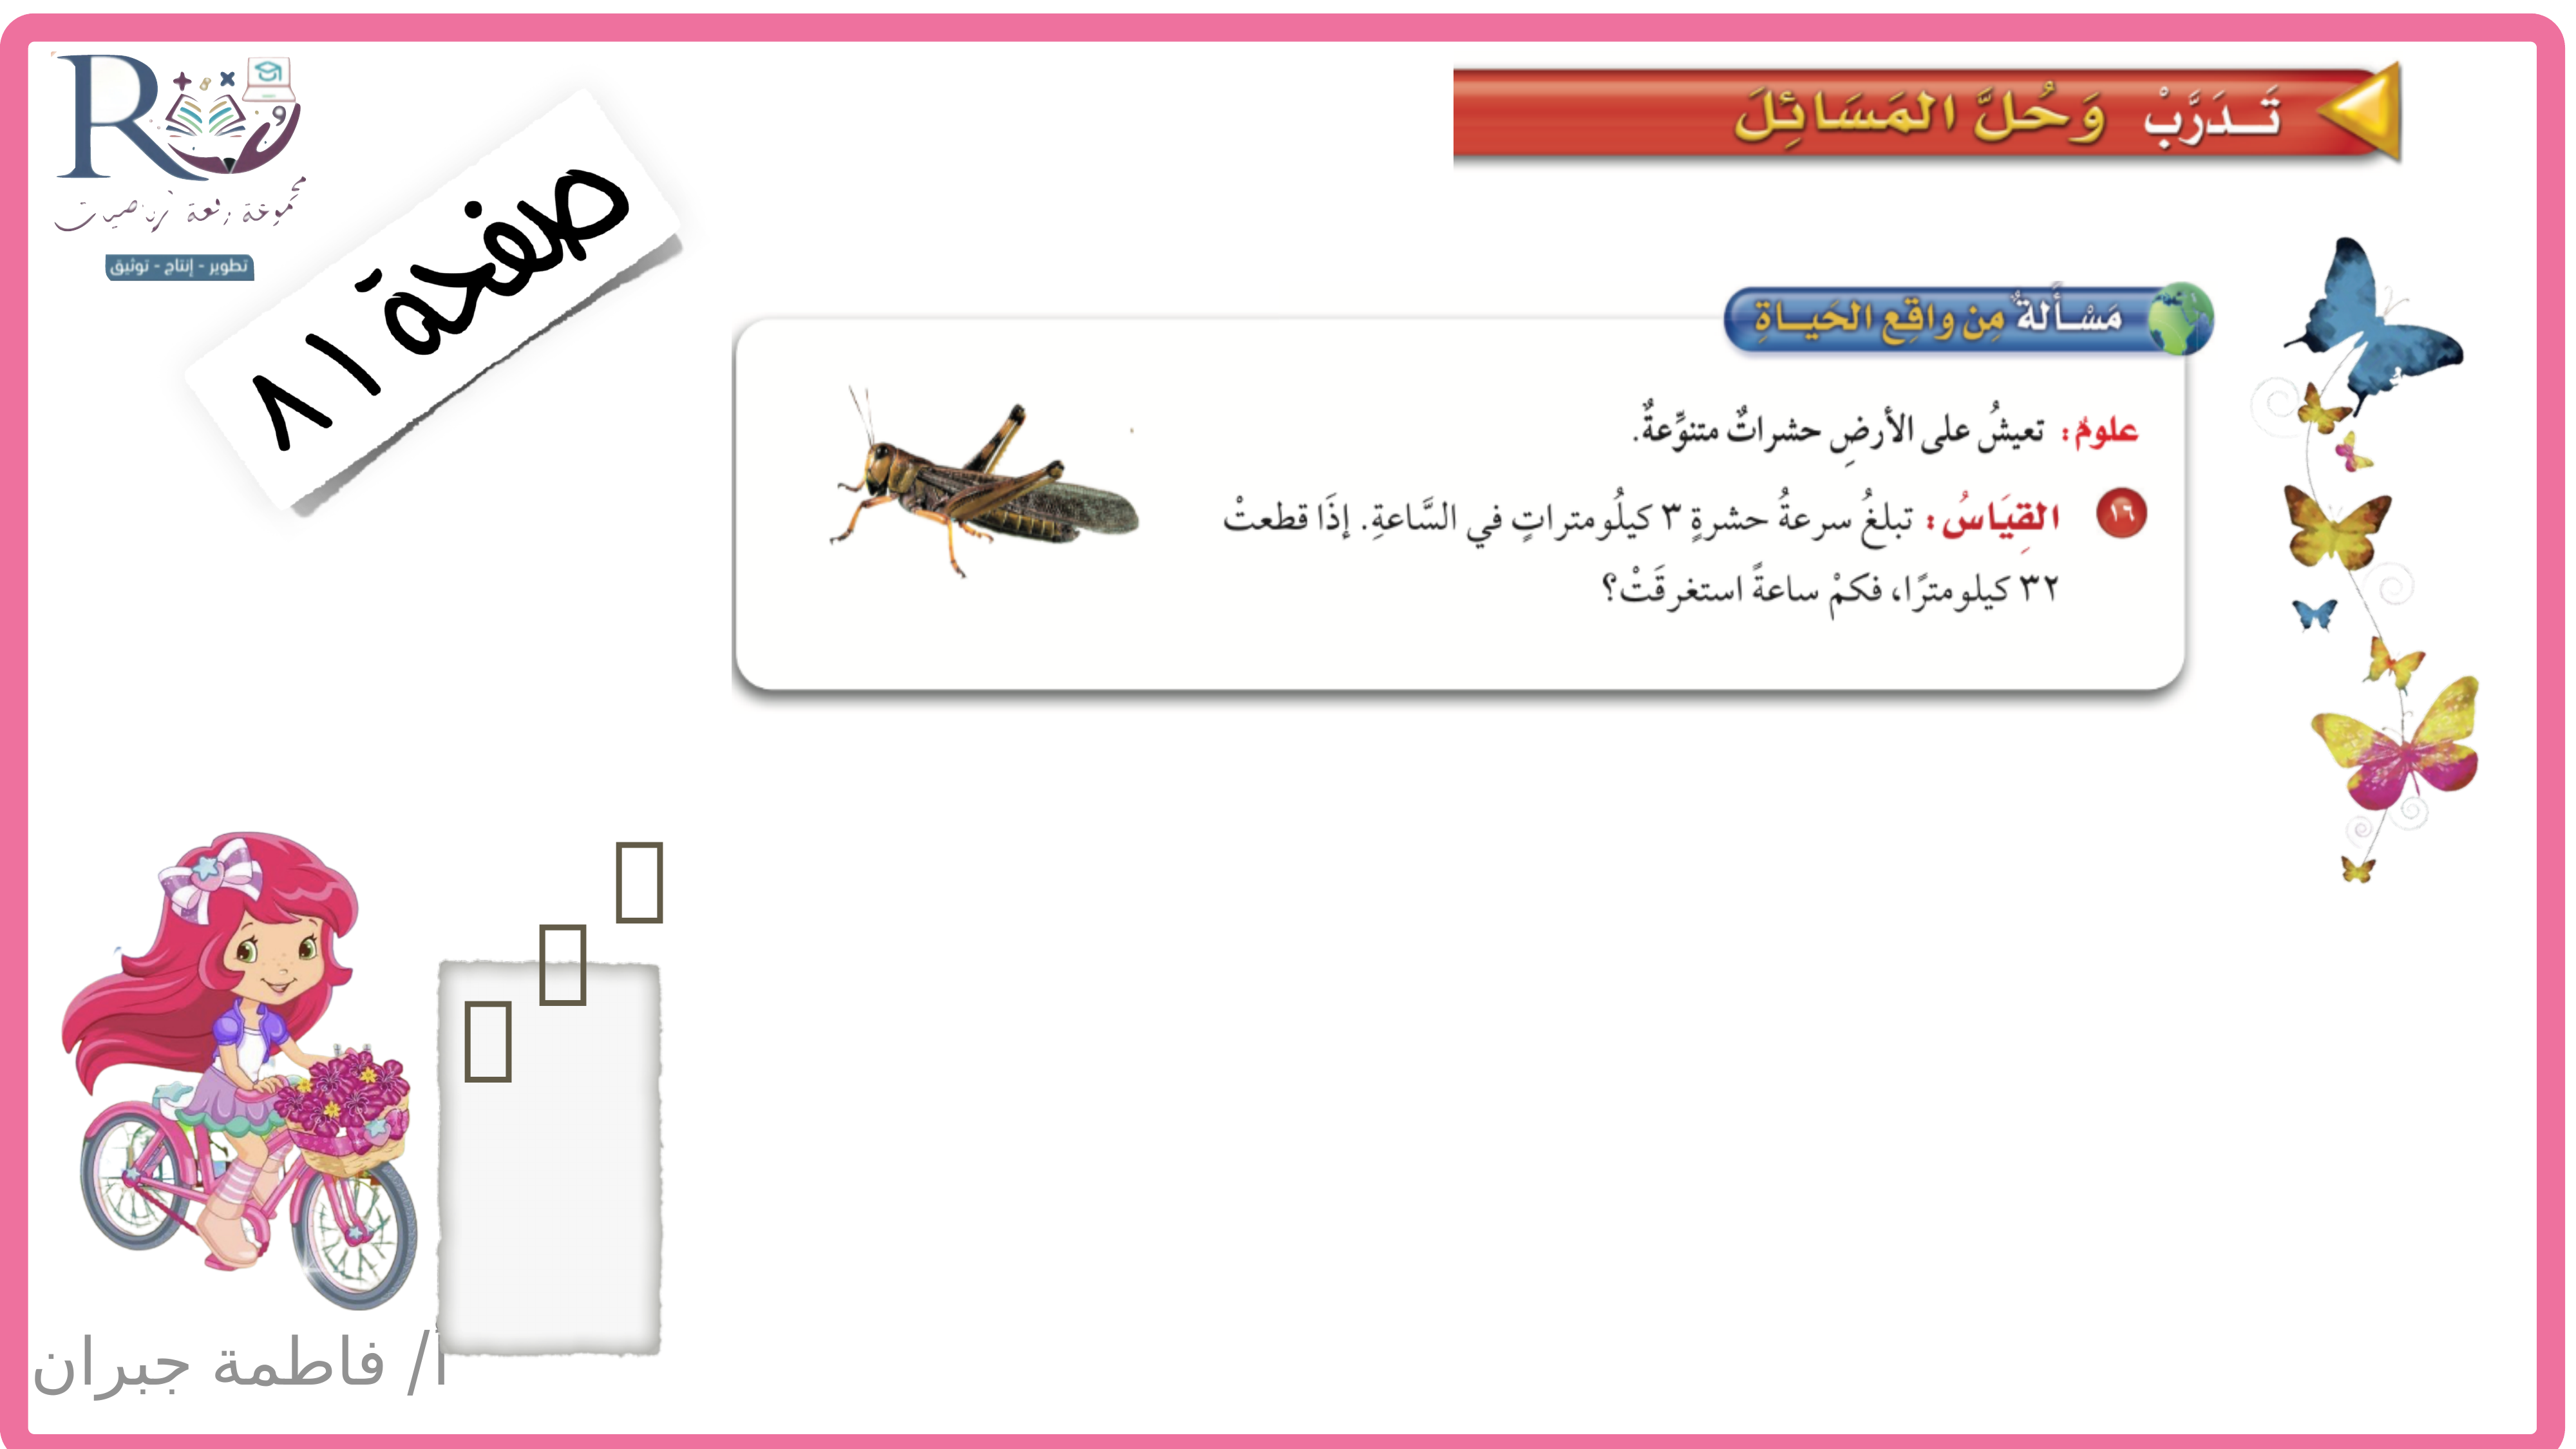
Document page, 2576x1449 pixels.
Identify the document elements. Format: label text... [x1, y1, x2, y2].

picture [50, 823, 396, 1311]
text_box [14, 27, 2552, 1448]
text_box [396, 804, 732, 1361]
picture [732, 202, 2576, 925]
picture [1454, 51, 2411, 176]
text_box أ/ فاطمة جبران [0, 1322, 521, 1405]
picture [50, 35, 734, 565]
